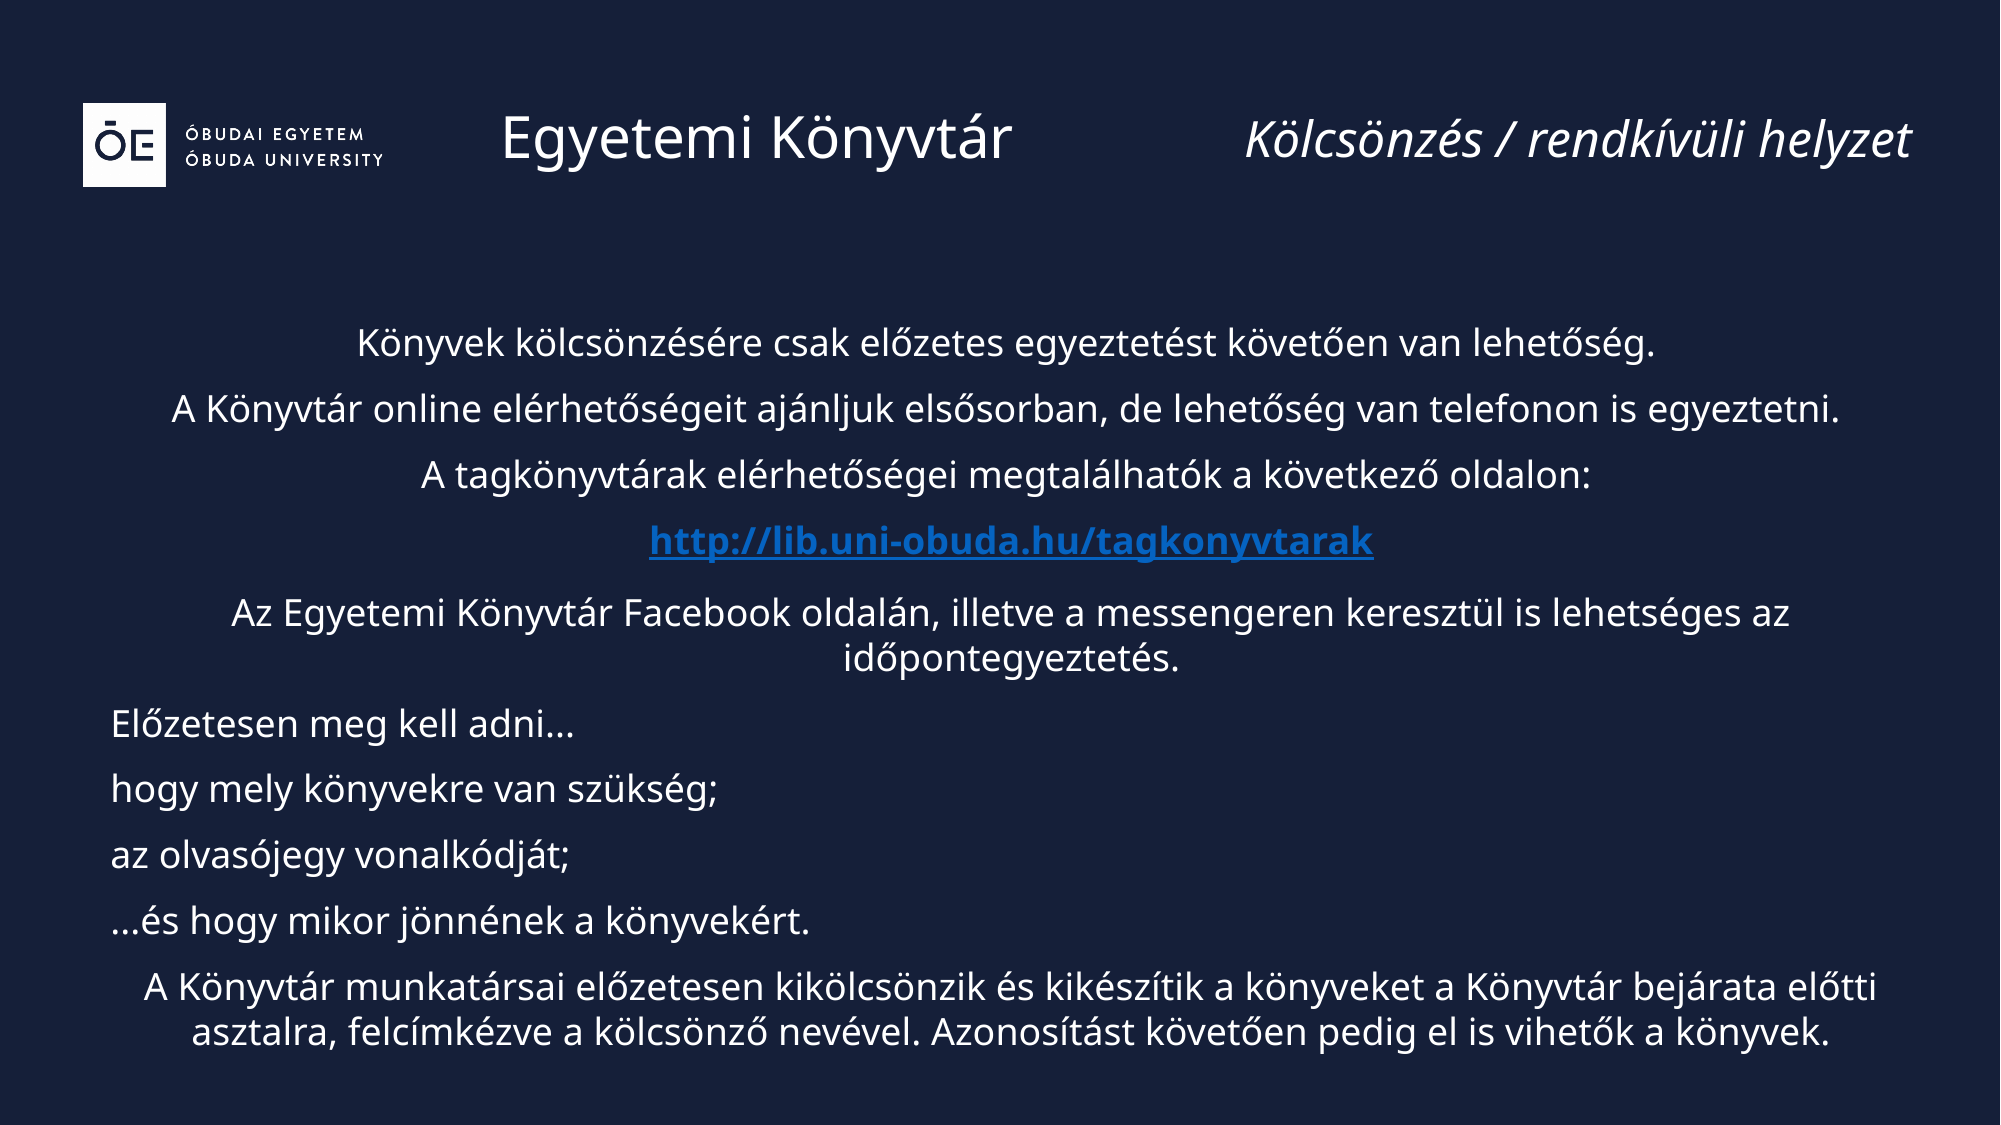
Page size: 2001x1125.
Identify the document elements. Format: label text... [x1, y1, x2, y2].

text_box Egyetemi Könyvtár [485, 101, 2000, 193]
text_box Könyvek kölcsönzésére csak előzetes egyeztetést követően van lehetőség. A Könyvtár online elérhetőségeit ajánljuk elsősorban, de lehetőség van telefonon is egyeztetni. A tagkönyvtárak elérhetőségei megtalálhatók a következő oldalon: http://lib.uni-obuda.hu/tagkonyvtarak Az Egyetemi Könyvtár Facebook oldalán, illetve a messengeren keresztül is lehetséges az időpontegyeztetés. Előzetesen meg kell adni... hogy mely könyvekre van szükség; az olvasójegy vonalkódját; ...és hogy mikor jönnének a könyvekért. A Könyvtár munkatársai előzetesen kikölcsönzik és kikészítik a könyveket a Könyvtár bejárata előtti asztalra, felcímkézve a kölcsönző nevével. Azonosítást követően pedig el is vihetők a könyvek. [95, 311, 1928, 1061]
text_box Kölcsönzés / rendkívüli helyzet [1192, 106, 1928, 187]
